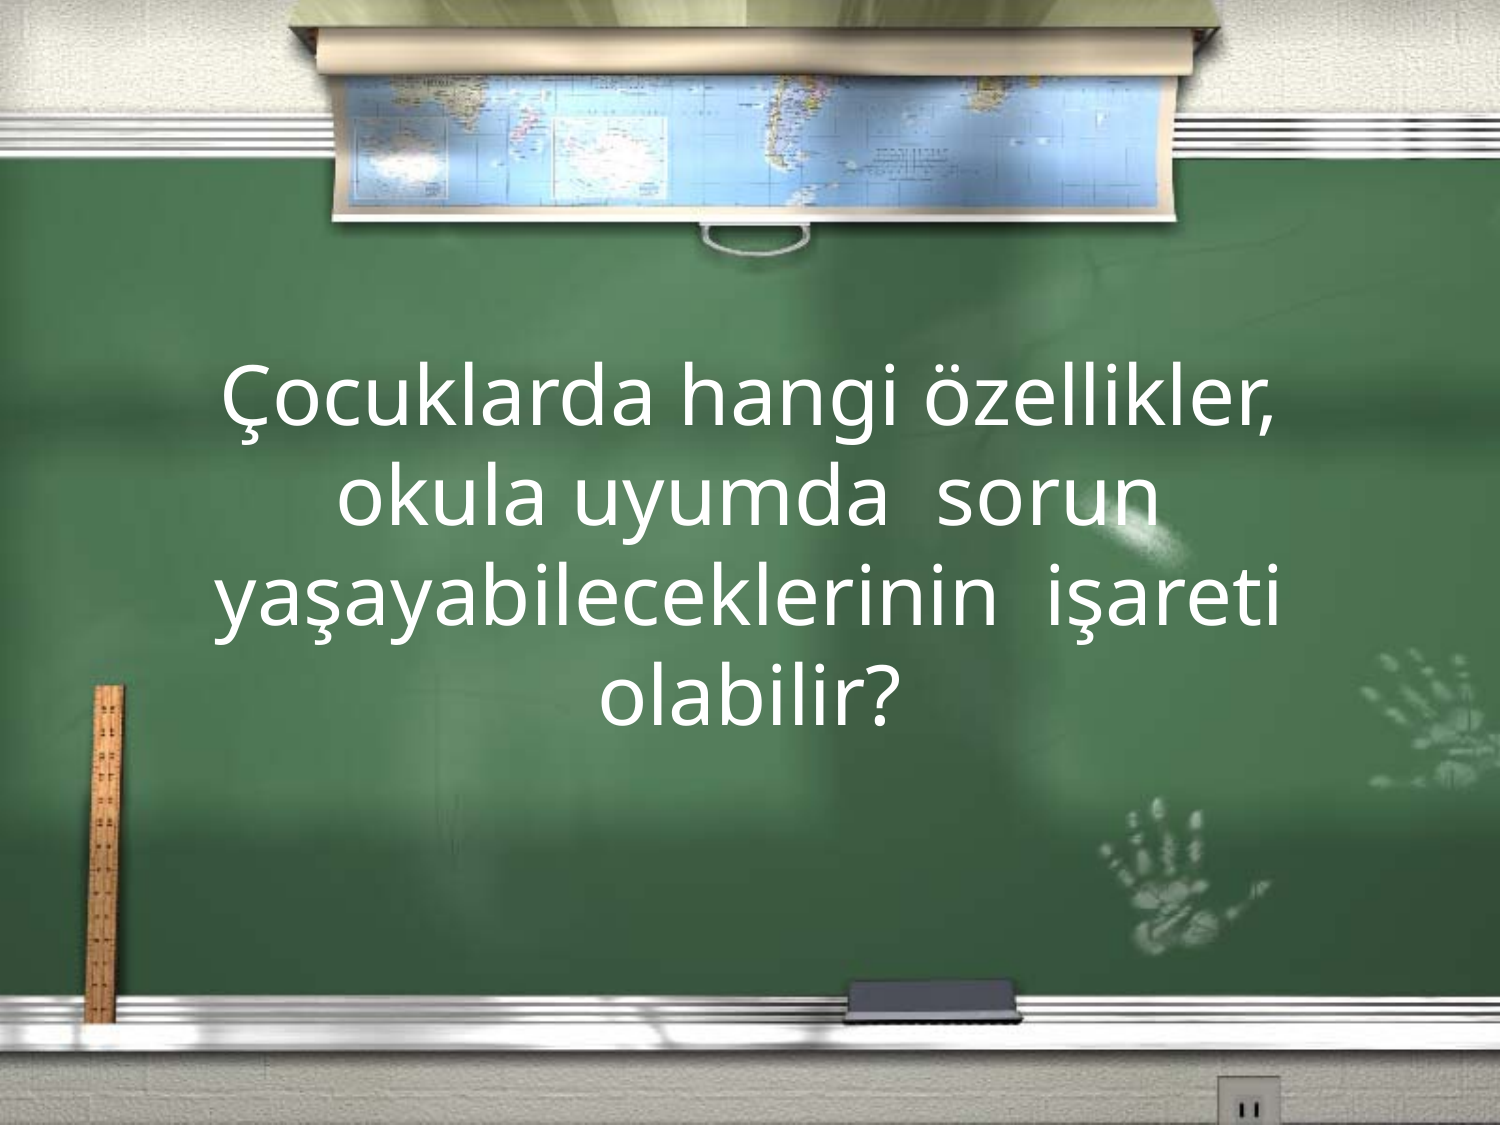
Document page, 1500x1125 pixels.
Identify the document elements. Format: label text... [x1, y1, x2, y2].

picture [0, 0, 1500, 1125]
title Çocuklarda hangi özellikler, okula uyumda sorun yaşayabileceklerinin işareti olabilir? [112, 334, 1388, 751]
